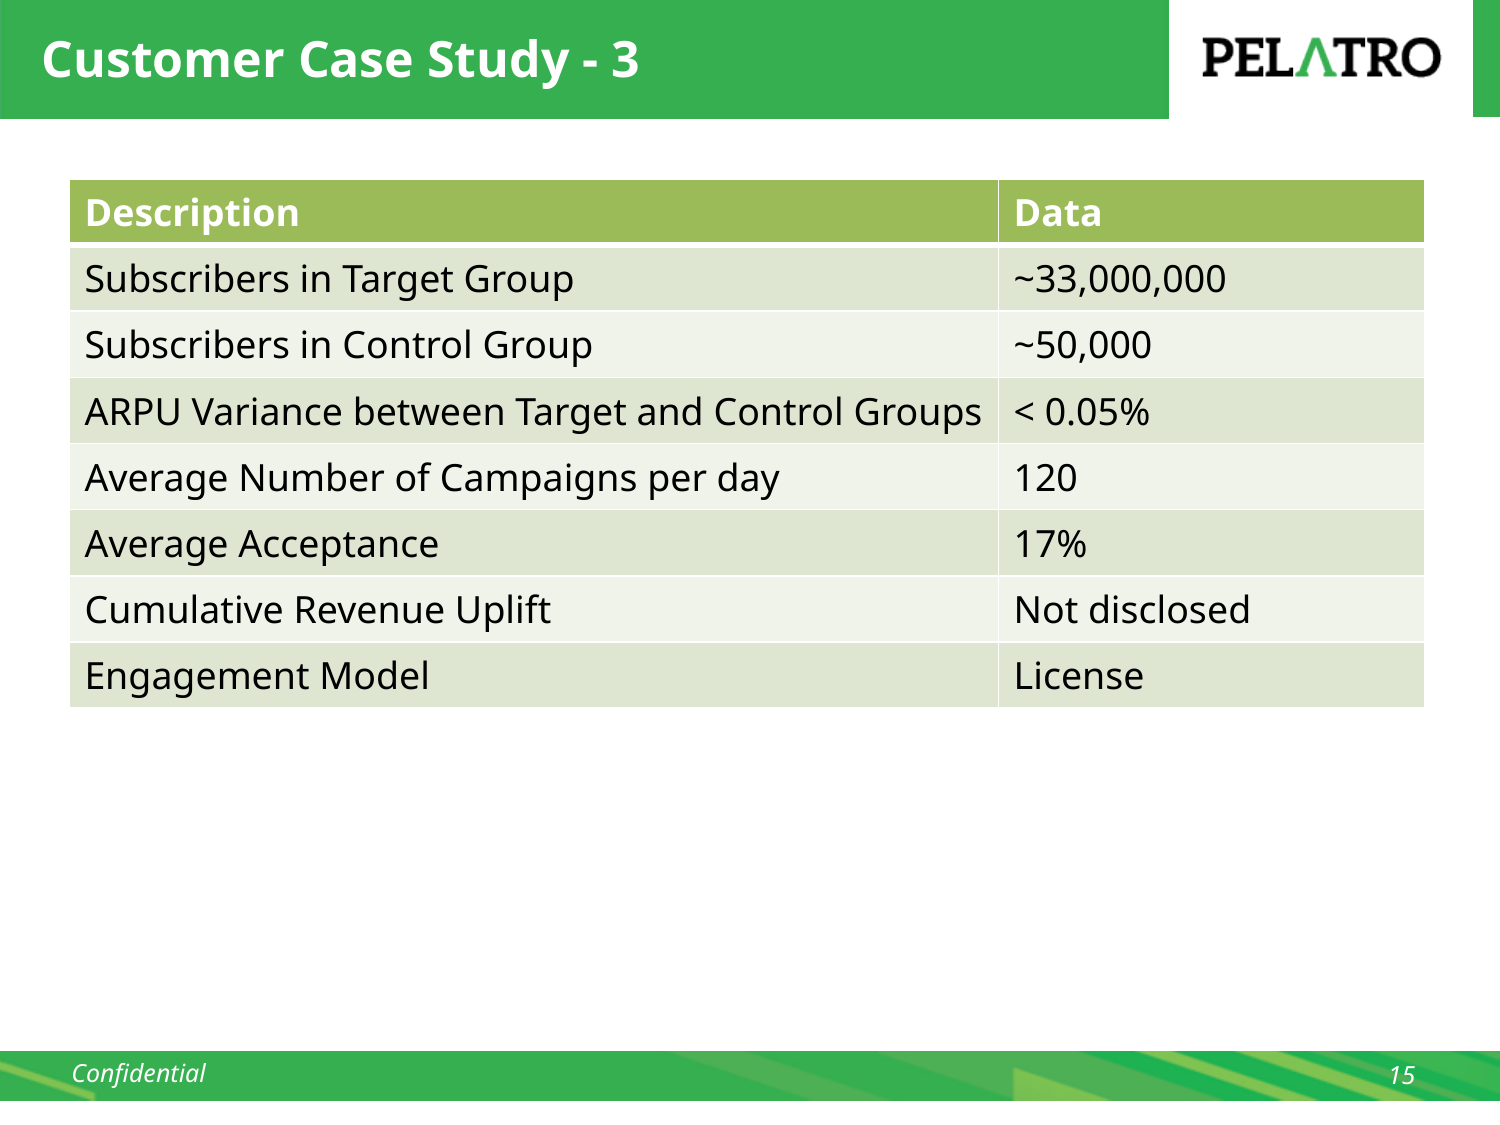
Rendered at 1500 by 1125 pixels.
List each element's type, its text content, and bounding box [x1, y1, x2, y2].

table_cell Subscribers in Control Group [70, 312, 998, 377]
table_cell ~33,000,000 [999, 248, 1424, 310]
table_cell ~50,000 [999, 312, 1424, 377]
table_cell License [999, 643, 1424, 707]
table_cell < 0.05% [999, 378, 1424, 443]
picture [0, 1051, 1500, 1101]
table_cell ARPU Variance between Target and Control Groups [70, 378, 998, 443]
table_header Description [70, 180, 998, 242]
title Customer Case Study - 3 [26, 0, 1165, 115]
table_cell Not disclosed [999, 577, 1424, 641]
table_cell 17% [999, 510, 1424, 575]
table_header Data [999, 180, 1424, 242]
picture [1184, 9, 1458, 104]
table_cell Subscribers in Target Group [70, 248, 998, 310]
table_cell Engagement Model [70, 643, 998, 707]
table_cell 120 [999, 444, 1424, 509]
picture [0, 0, 1169, 119]
table_cell Average Number of Campaigns per day [70, 444, 998, 509]
table_cell Average Acceptance [70, 510, 998, 575]
table_cell Cumulative Revenue Uplift [70, 577, 998, 641]
picture [1473, 0, 1500, 117]
